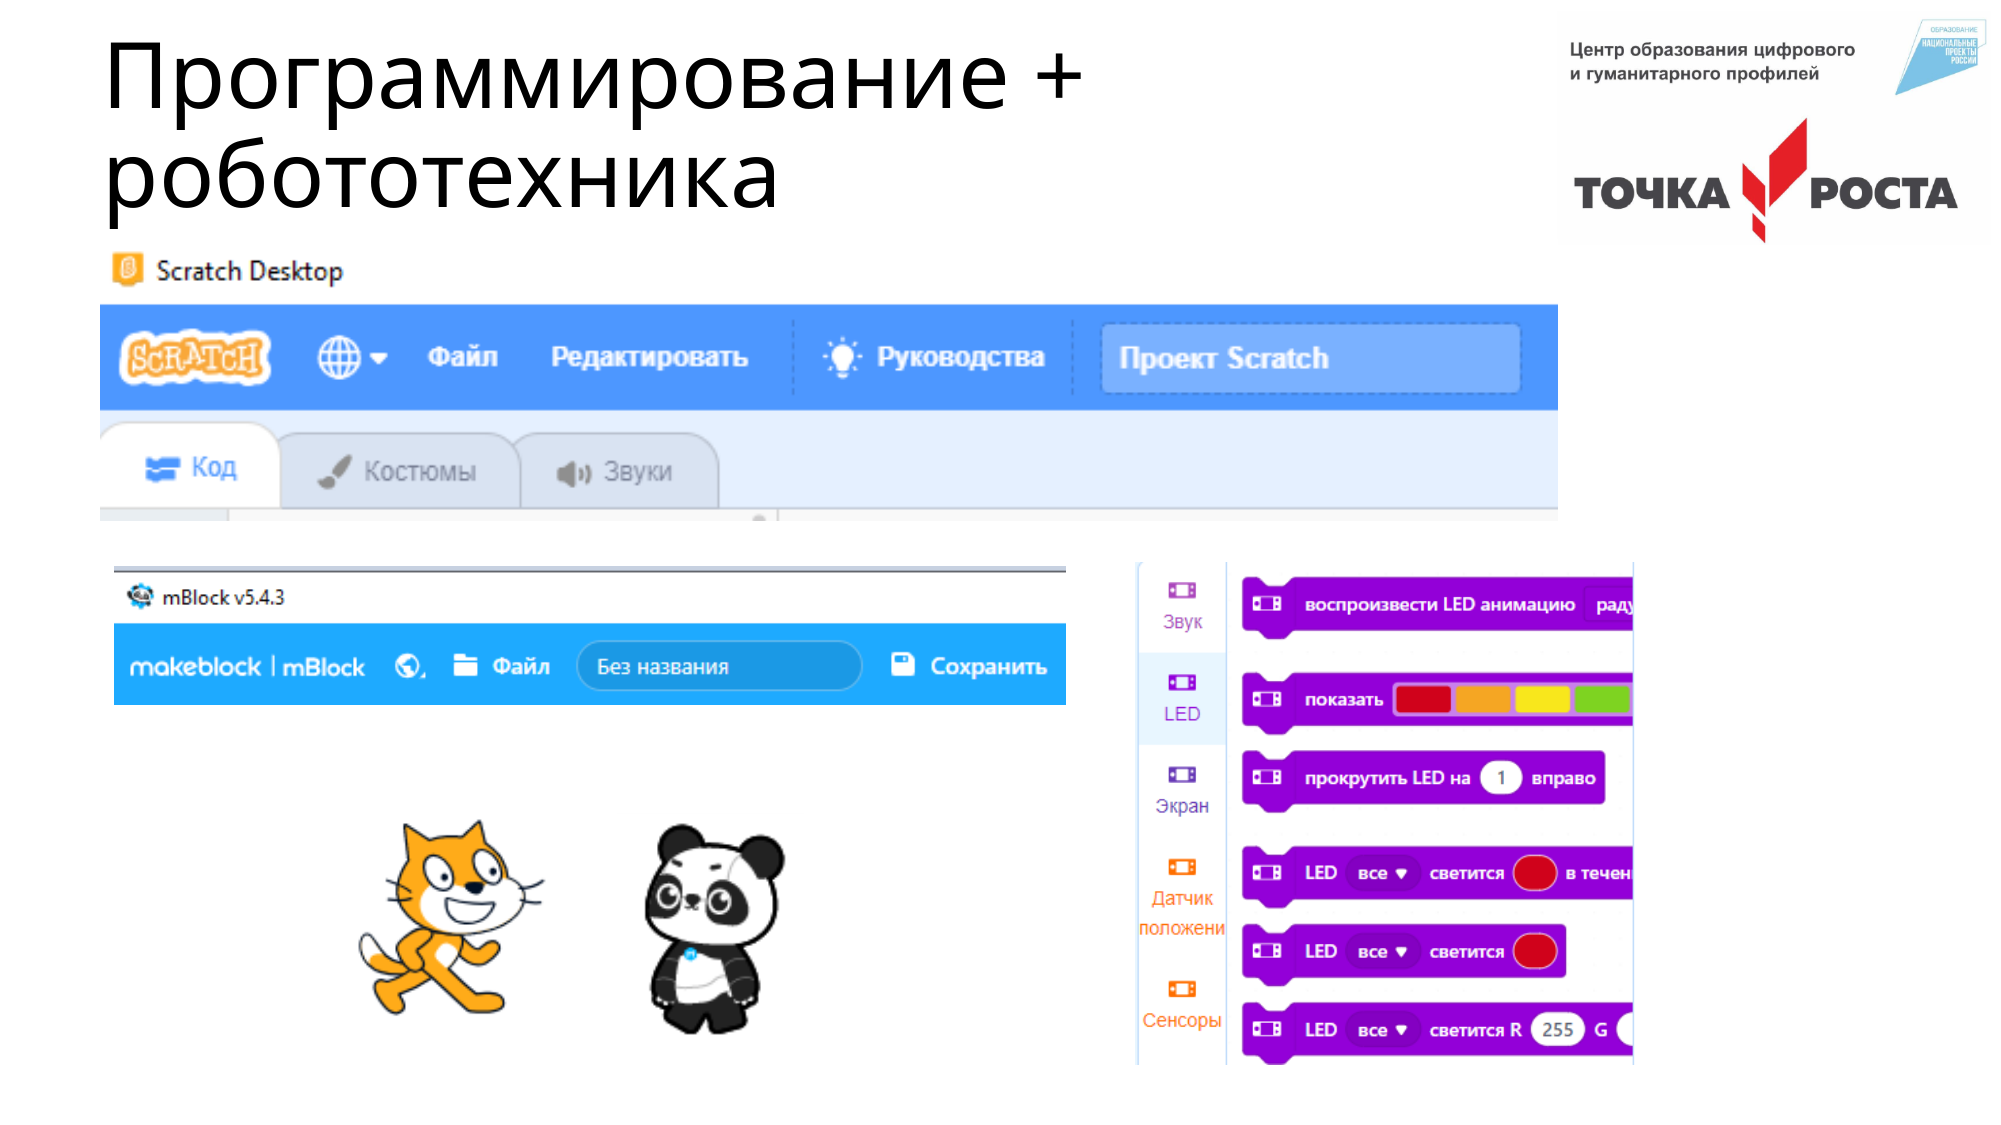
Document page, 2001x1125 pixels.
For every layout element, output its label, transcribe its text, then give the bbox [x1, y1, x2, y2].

picture [616, 812, 804, 1049]
title Программирование + робототехника [87, 12, 1532, 245]
picture [100, 11, 1992, 521]
picture [114, 566, 1066, 705]
picture [1135, 562, 1641, 1065]
picture [332, 797, 565, 1049]
